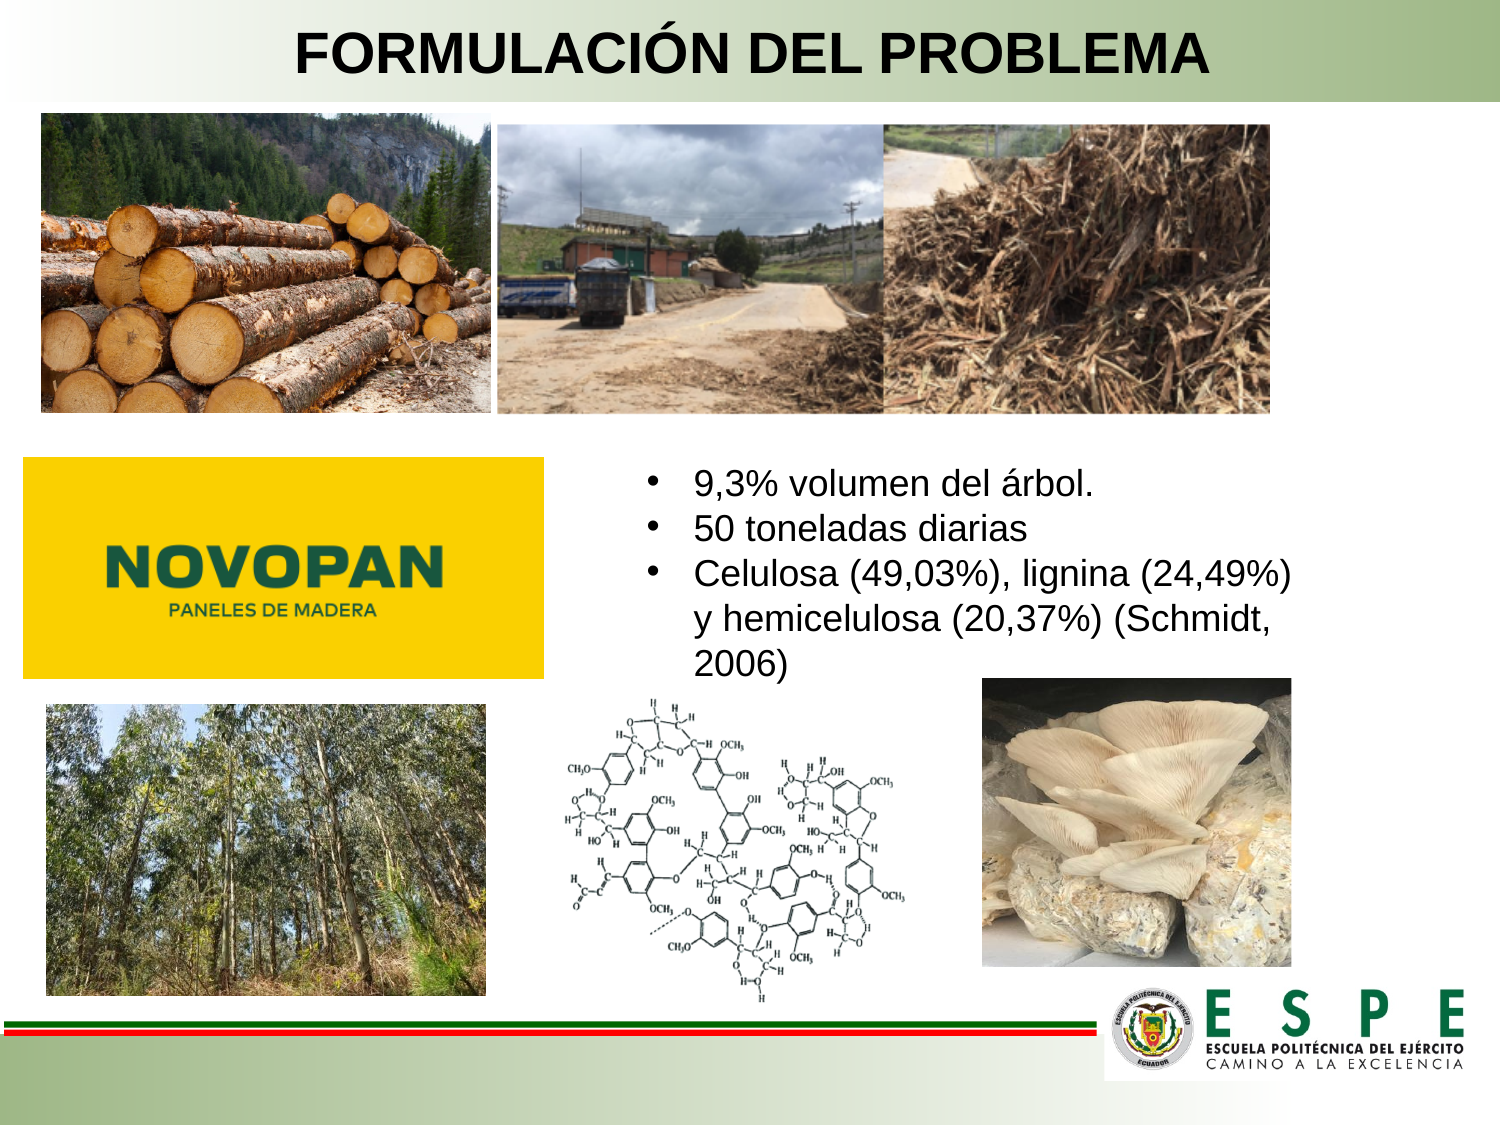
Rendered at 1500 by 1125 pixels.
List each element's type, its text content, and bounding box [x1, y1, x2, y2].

picture [41, 112, 491, 413]
picture [981, 678, 1292, 967]
text_box 9,3% volumen del árbol. 50 toneladas diarias Celulosa (49,03%), lignina (24,49%) y hemicelulosa (20,37%) (Schmidt, 2006) [631, 451, 1329, 691]
picture [1104, 976, 1483, 1081]
text_box FORMULACIÓN DEL PROBLEMA [280, 7, 1227, 93]
picture [45, 703, 486, 996]
picture [495, 119, 1270, 422]
picture [513, 693, 945, 1007]
picture [23, 456, 544, 679]
